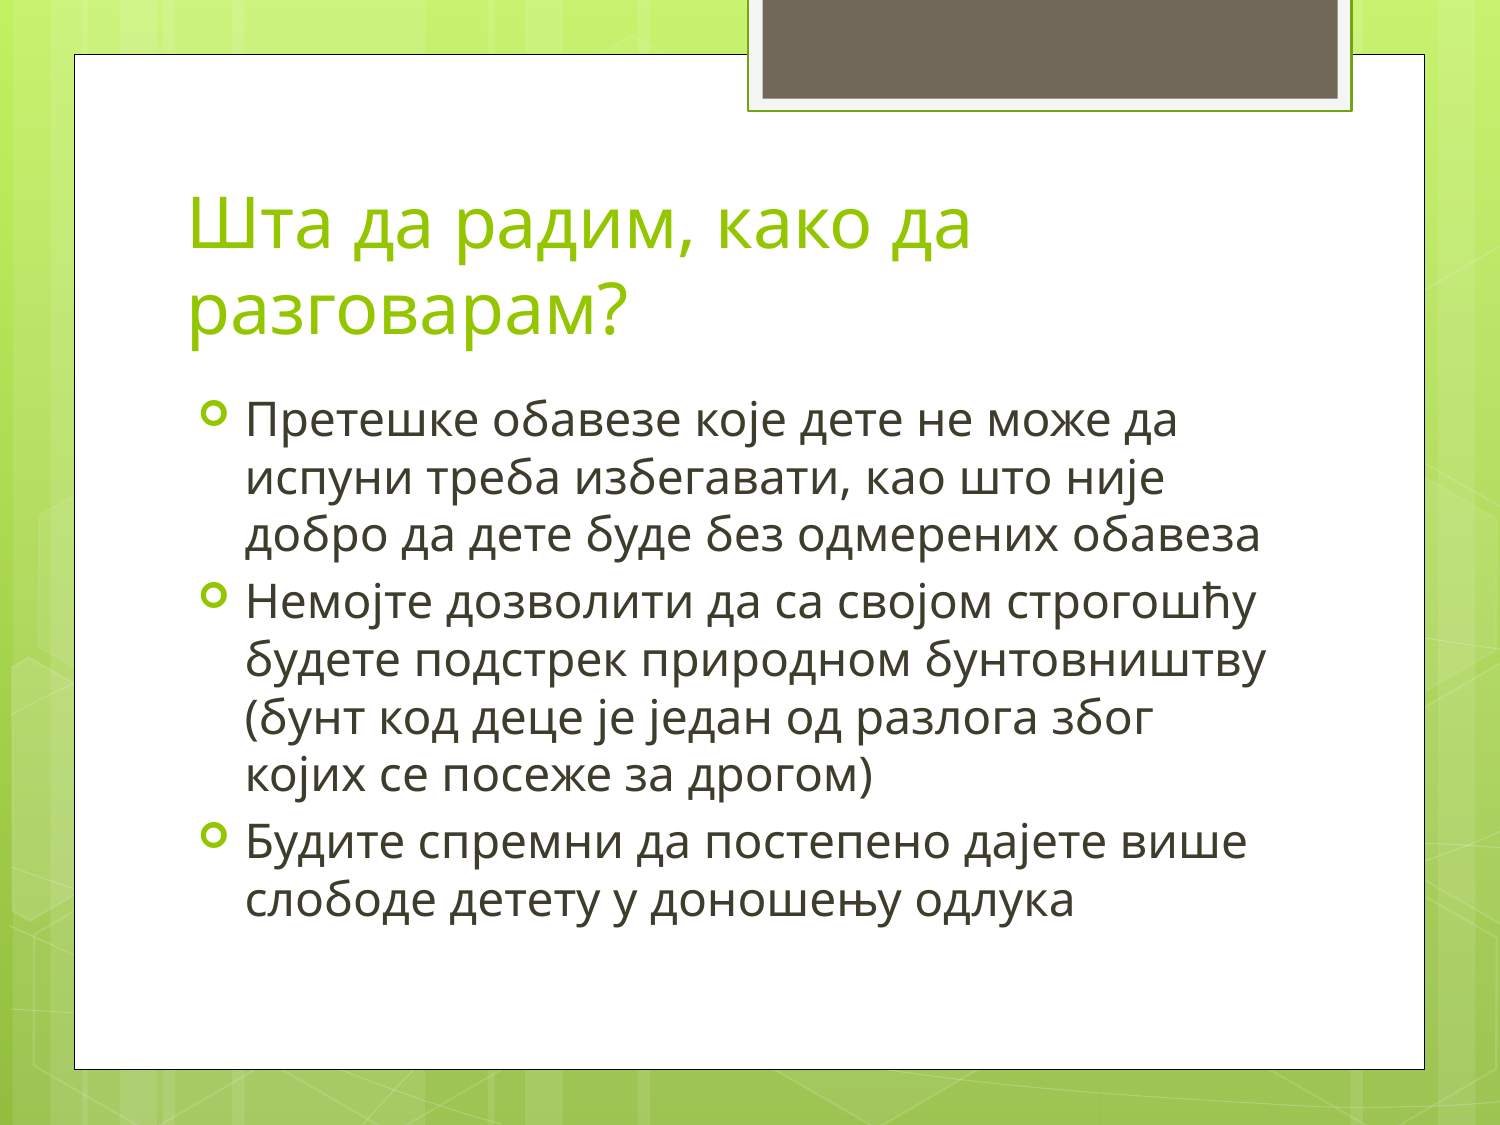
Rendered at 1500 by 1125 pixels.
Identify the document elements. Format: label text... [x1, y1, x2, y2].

list Претешке обавезе које дете не може да испуни треба избегавати, као што није добро да дете буде без одмерених обавеза Немојте дозволити да са својом строгошћу будете подстрек природном бунтовништву (бунт код деце је један од разлога због којих се посеже за дрогом) Будите спремни да постепено дајете више слободе детету у доношењу одлука [171, 381, 1283, 957]
title Шта да радим, како да разговарам? [171, 168, 1324, 357]
